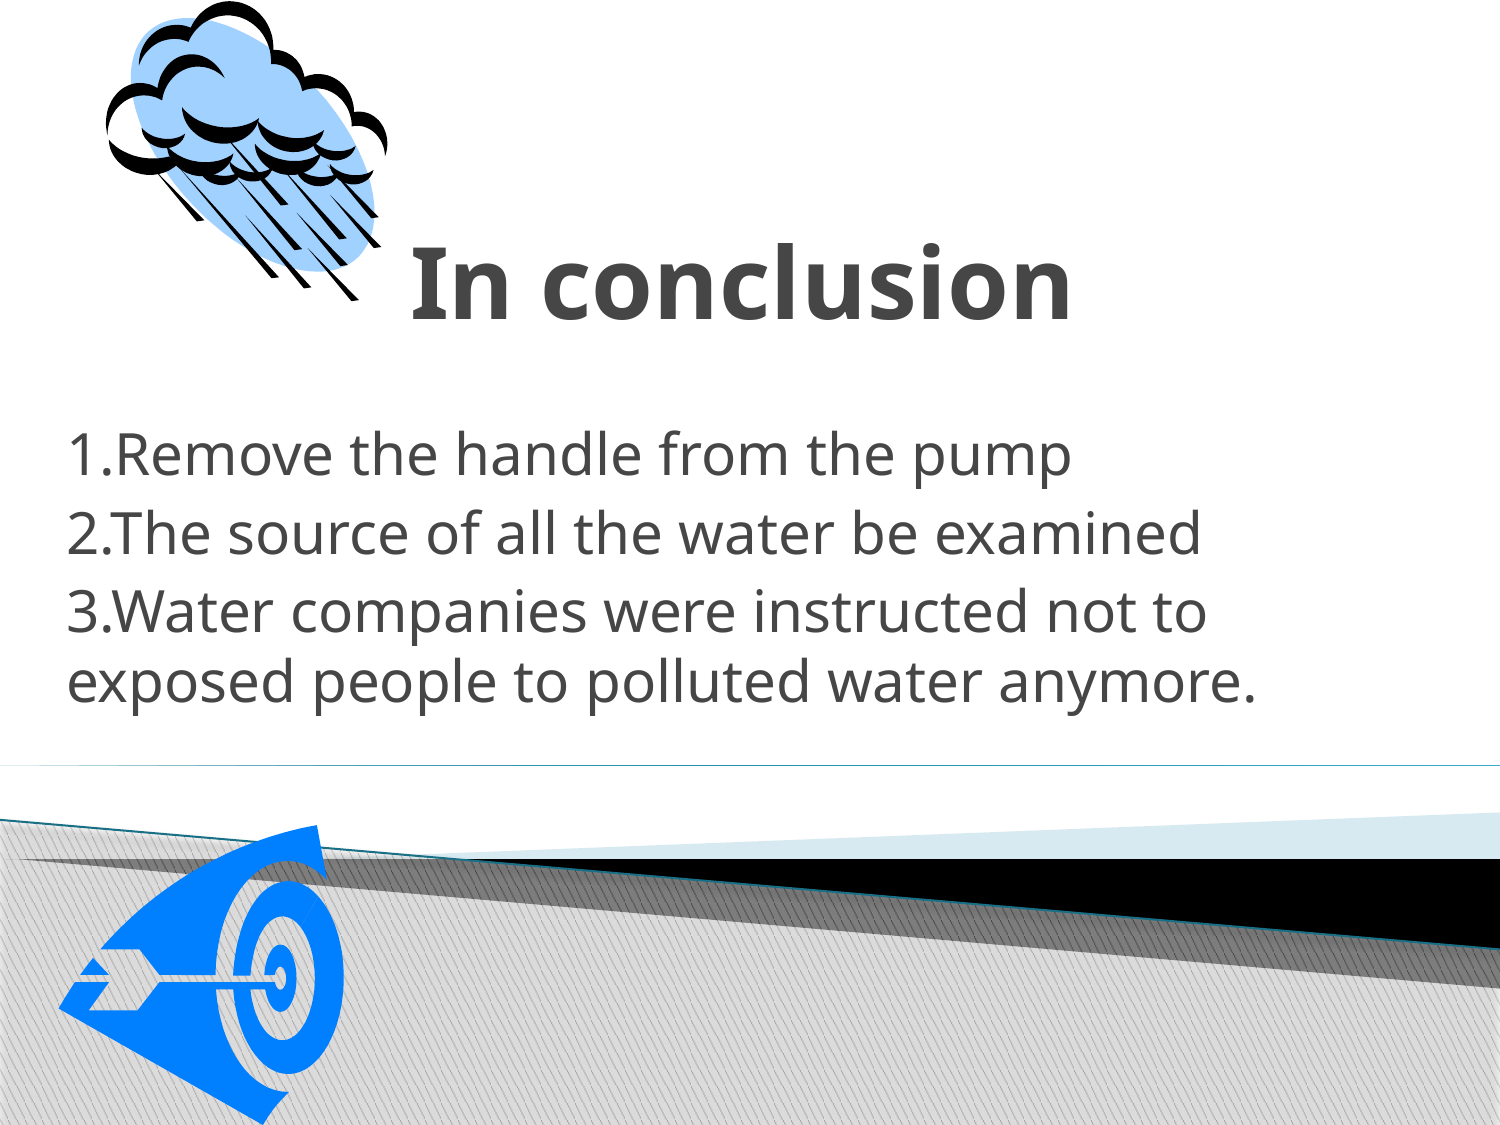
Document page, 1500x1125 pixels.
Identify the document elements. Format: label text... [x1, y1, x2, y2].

title In conclusion [105, 46, 1381, 348]
subtitle 1.Remove the handle from the pump 2.The source of all the water be examined 3.Water companies were instructed not to exposed people to polluted water anymore. [58, 410, 1416, 844]
picture [105, 0, 392, 302]
picture [5, 824, 1500, 1125]
